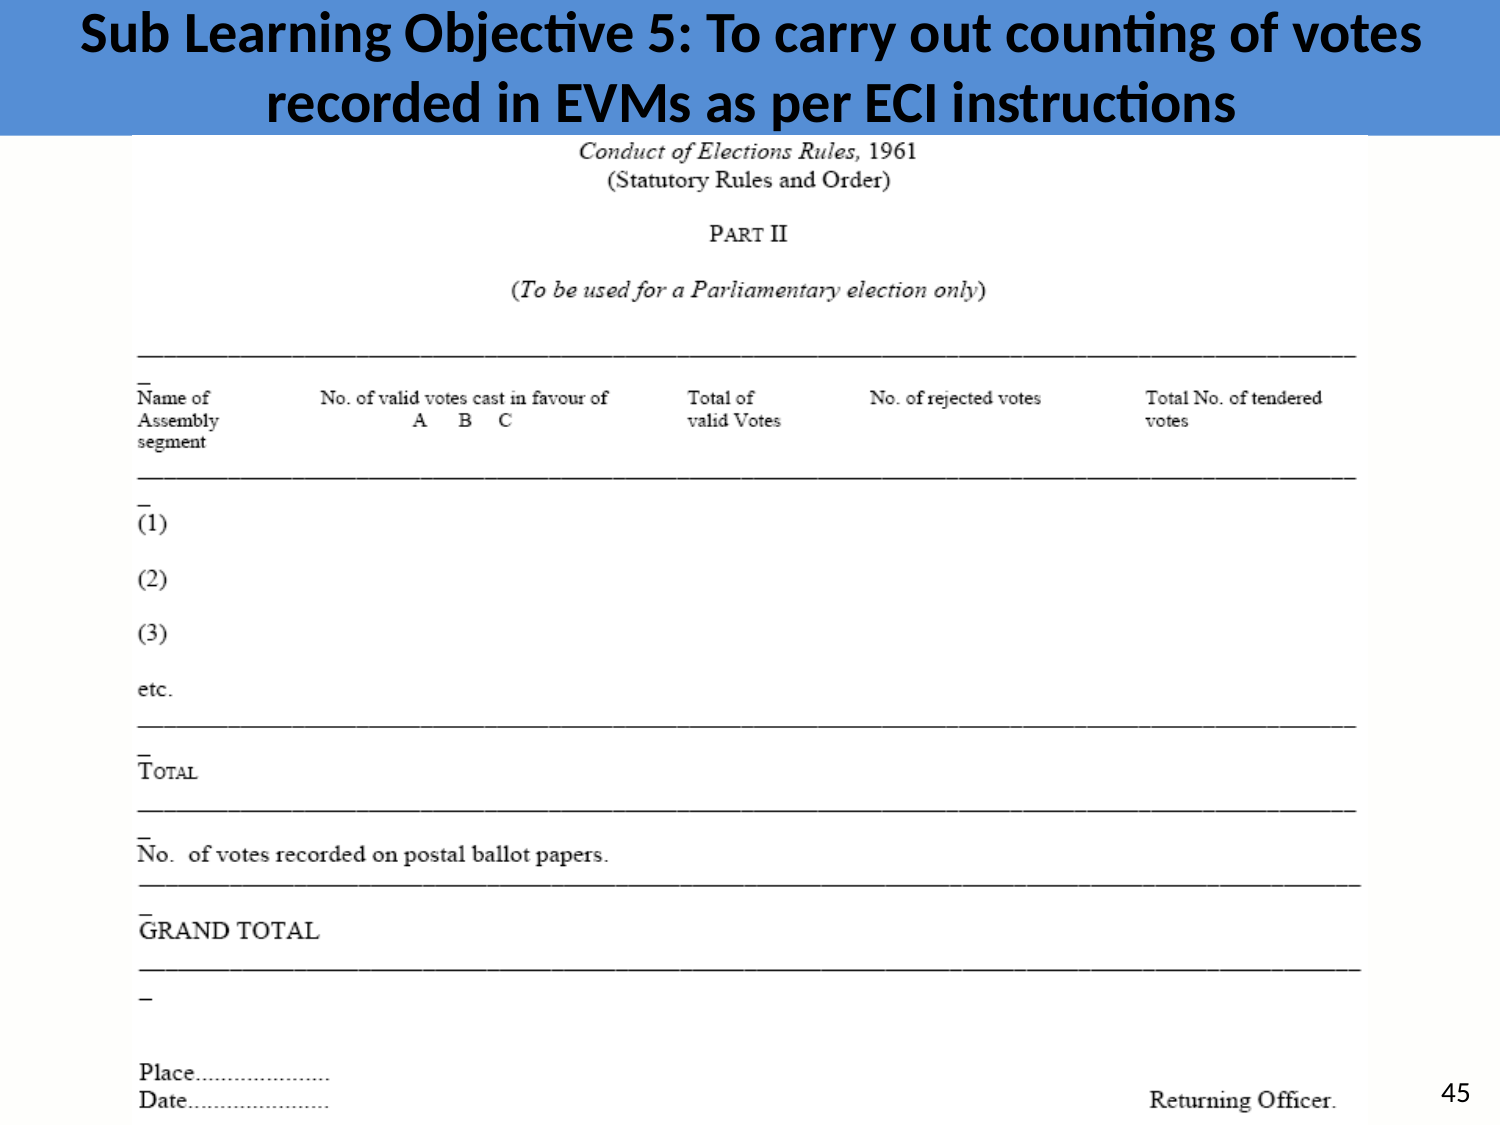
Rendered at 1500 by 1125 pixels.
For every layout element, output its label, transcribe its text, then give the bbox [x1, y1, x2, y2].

text_box Sub Learning Objective 5: To carry out counting of votes recorded in EVMs as per ECI instructions [0, 0, 1500, 136]
text_box 45 [1371, 1066, 1486, 1116]
picture [0, 135, 1500, 1125]
